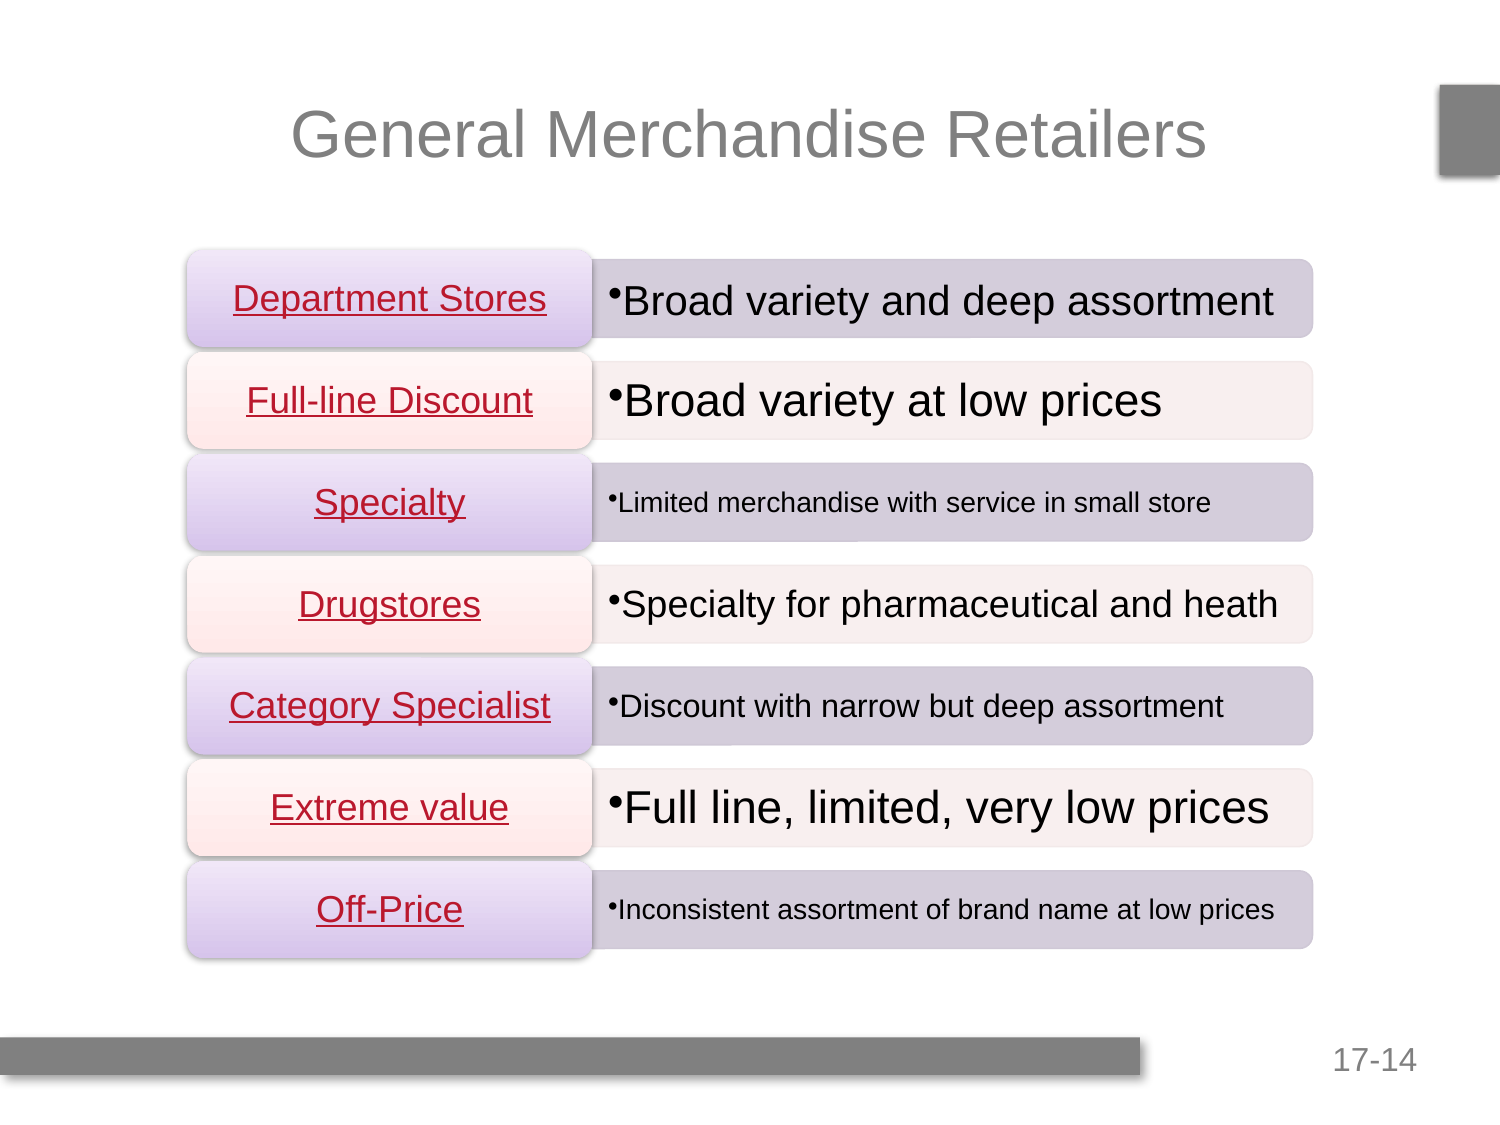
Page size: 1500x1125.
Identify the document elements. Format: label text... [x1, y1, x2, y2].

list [187, 249, 1313, 959]
title General Merchandise Retailers [90, 37, 1410, 225]
